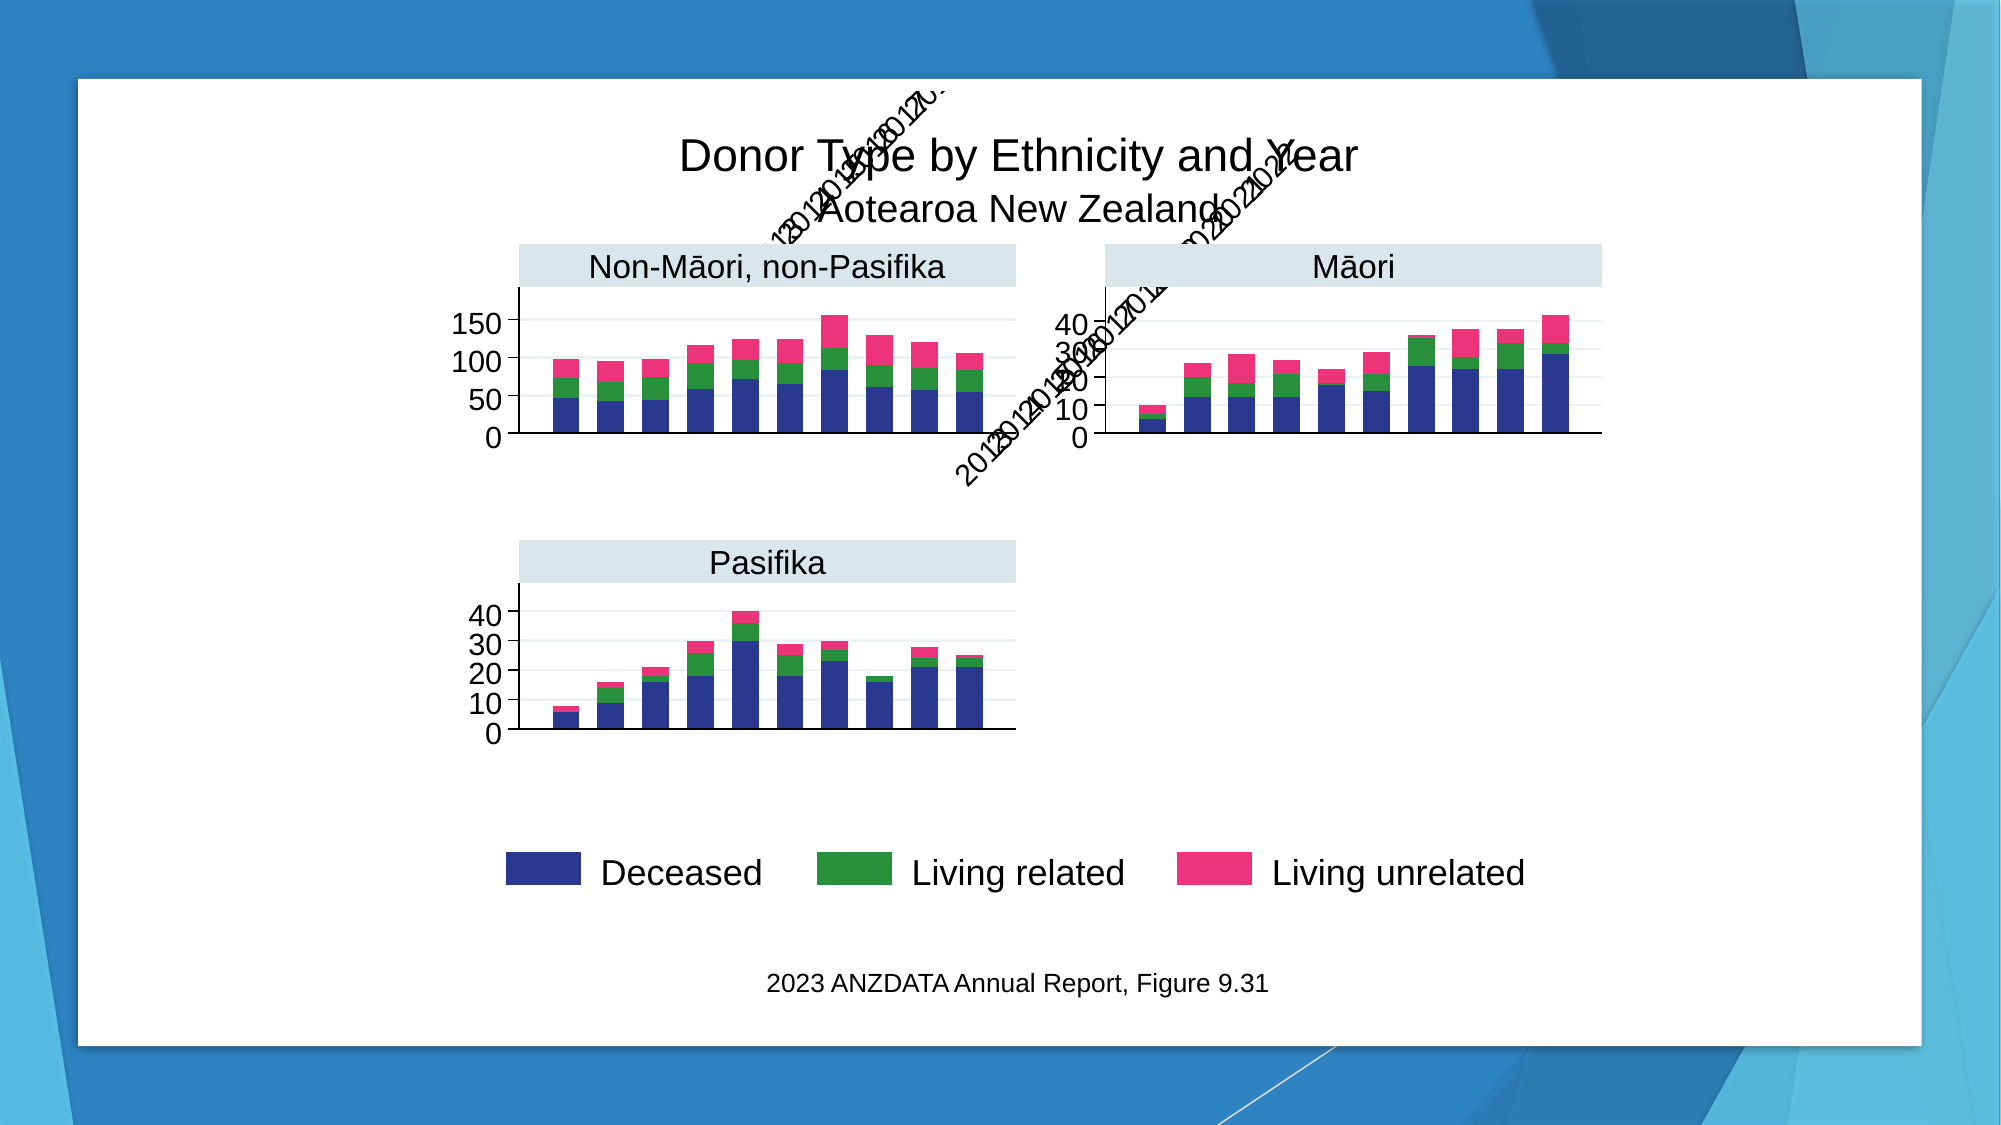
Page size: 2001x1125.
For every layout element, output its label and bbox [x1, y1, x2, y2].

picture [350, 91, 1650, 1034]
text_box [0, 0, 2000, 1125]
